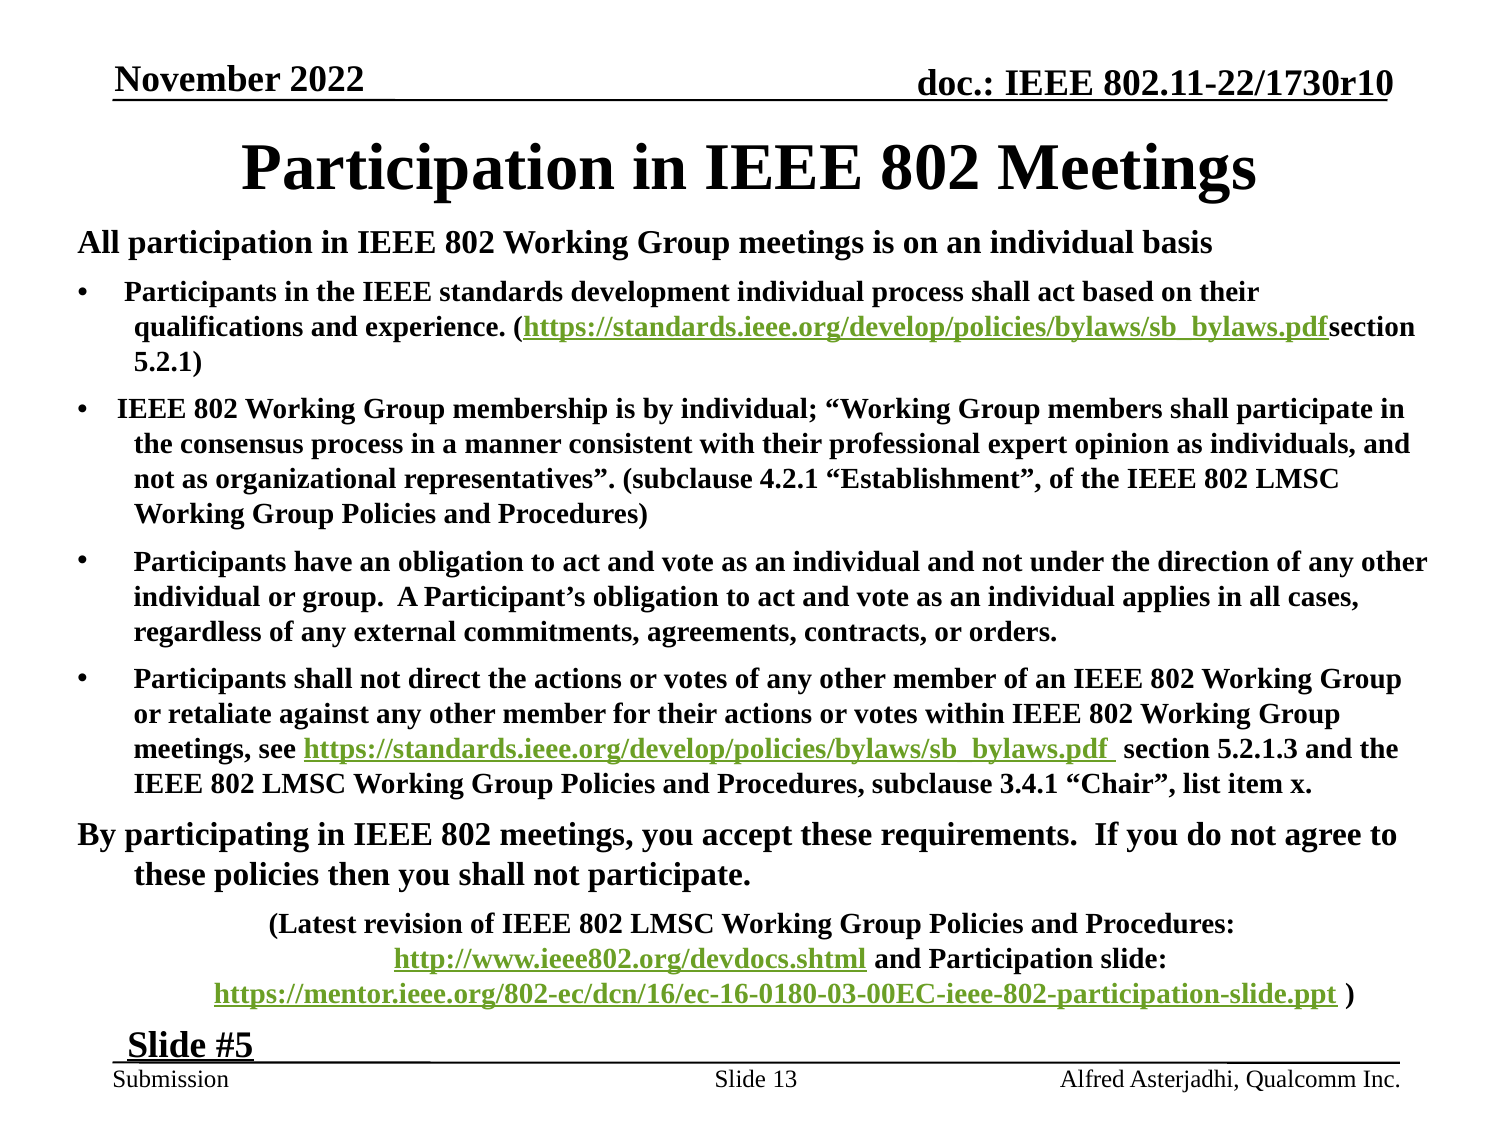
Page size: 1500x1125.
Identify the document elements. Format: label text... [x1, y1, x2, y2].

slide_number Slide 13 [712, 1061, 800, 1123]
list All participation in IEEE 802 Working Group meetings is on an individual basis • Participants in the IEEE standards development individual process shall act based on their qualifications and experience. (https://standards.ieee.org/develop/policies/bylaws/sb_bylaws.pdfsection 5.2.1) • IEEE 802 Working Group membership is by individual; “Working Group members shall participate in the consensus process in a manner consistent with their professional expert opinion as individuals, and not as organizational representatives”. (subclause 4.2.1 “Establishment”, of the IEEE 802 LMSC Working Group Policies and Procedures) Participants have an obligation to act and vote as an individual and not under the direction of any other individual or group. A Participant’s obligation to act and vote as an individual applies in all cases, regardless of any external commitments, agreements, contracts, or orders. Participants shall not direct the actions or votes of any other member of an IEEE 802 Working Group or retaliate against any other member for their actions or votes within IEEE 802 Working Group meetings, see https://standards.ieee.org/develop/policies/bylaws/sb_bylaws.pdf section 5.2.1.3 and the IEEE 802 LMSC Working Group Policies and Procedures, subclause 3.4.1 “Chair”, list item x. By participating in IEEE 802 meetings, you accept these requirements. If you do not agree to these policies then you shall not participate. (Latest revision of IEEE 802 LMSC Working Group Policies and Procedures: http://www.ieee802.org/devdocs.shtml and Participation slide: https://mentor.ieee.org/802-ec/dcn/16/ec-16-0180-03-00EC-ieee-802-participation-slide.ppt ) [62, 212, 1451, 1001]
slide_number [114, 54, 493, 100]
text_box Slide #5 [112, 1012, 269, 1073]
footer Alfred Asterjadhi, Qualcomm Inc. [878, 1061, 1402, 1093]
title Participation in IEEE 802 Meetings [112, 112, 1388, 212]
